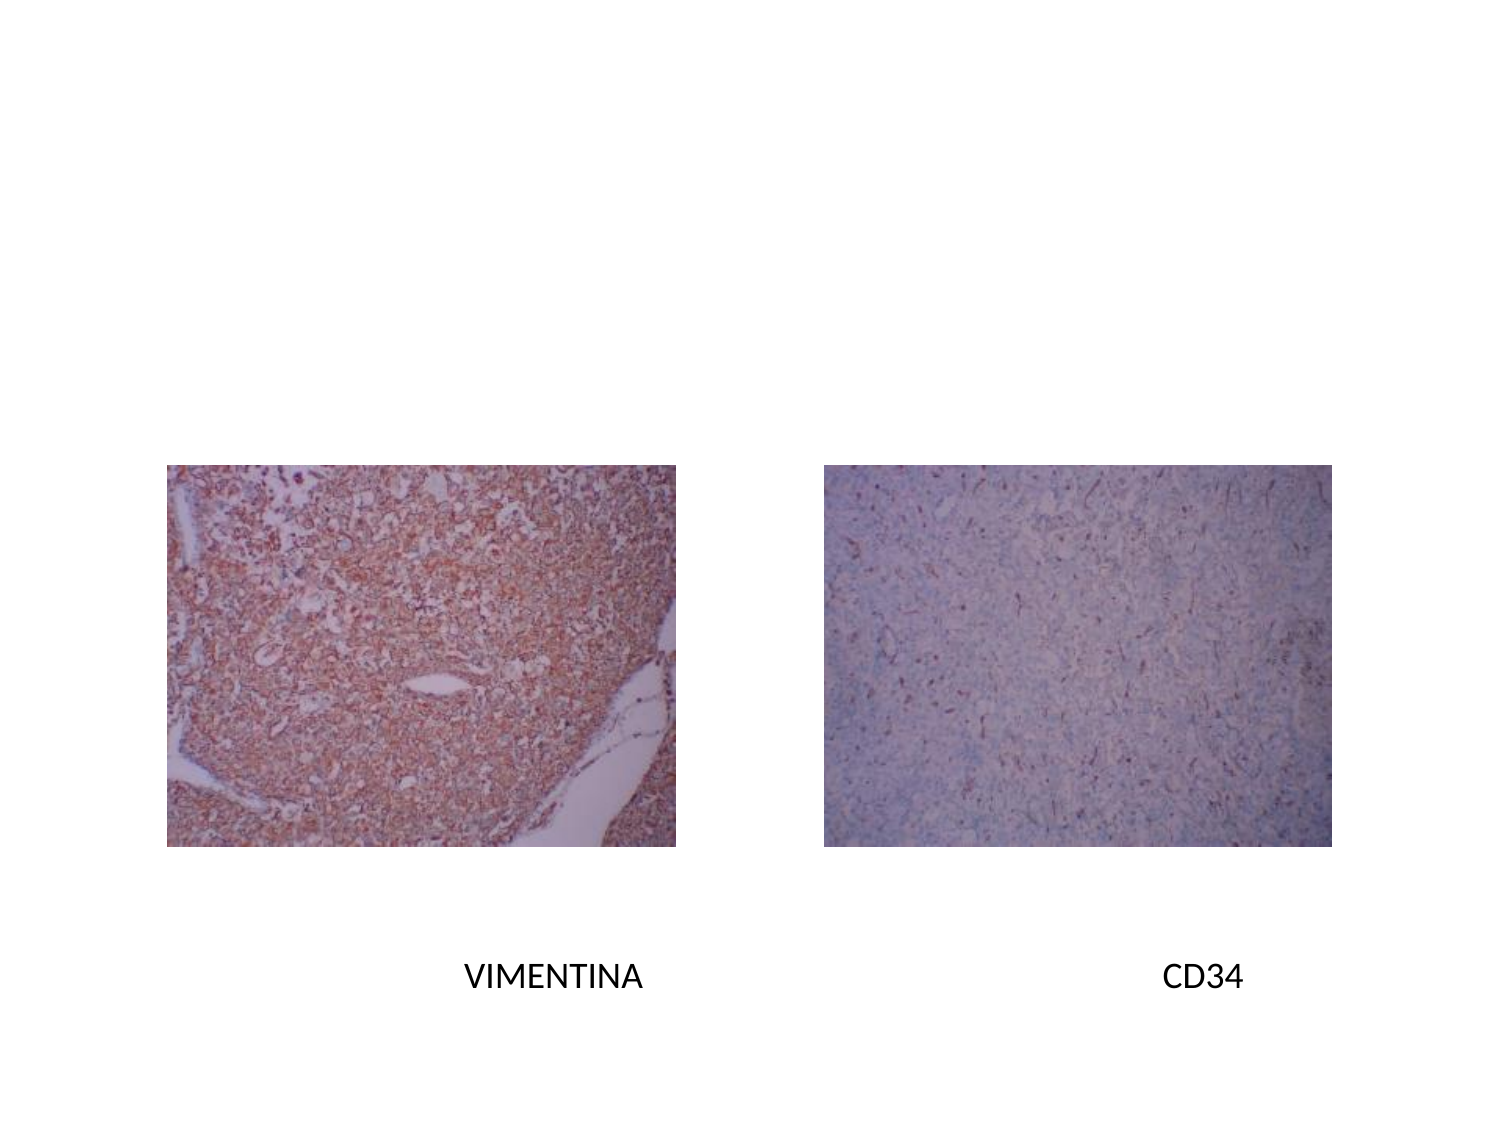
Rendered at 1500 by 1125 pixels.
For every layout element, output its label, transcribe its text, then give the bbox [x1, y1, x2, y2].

text_box VIMENTINA [449, 943, 674, 1004]
text_box CD34 [1147, 943, 1377, 1004]
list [824, 465, 1333, 847]
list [167, 465, 676, 847]
